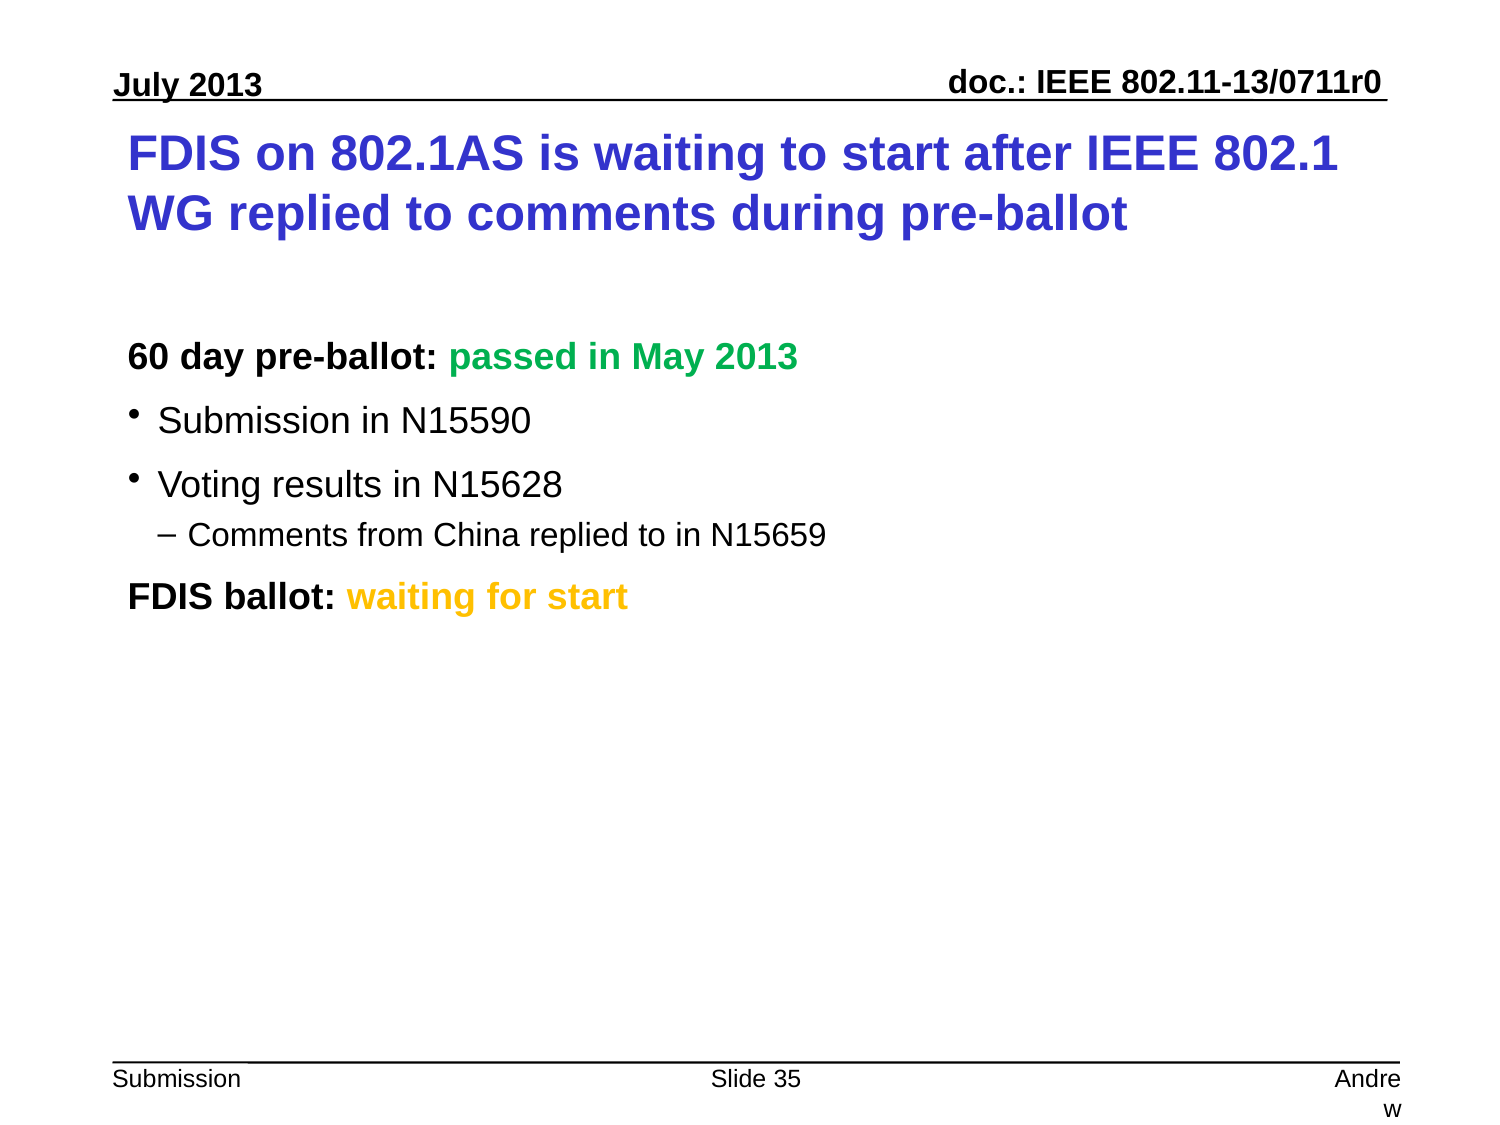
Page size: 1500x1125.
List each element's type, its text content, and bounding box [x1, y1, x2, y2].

slide_number Slide 35 [709, 1061, 803, 1093]
title FDIS on 802.1AS is waiting to start after IEEE 802.1 WG replied to comments during pre-ballot [112, 112, 1388, 288]
footer Andrew Myles, Cisco [1320, 1061, 1402, 1093]
list 60 day pre-ballot: passed in May 2013 Submission in N15590 Voting results in N15628 Comments from China replied to in N15659 FDIS ballot: waiting for start [112, 324, 1388, 1000]
